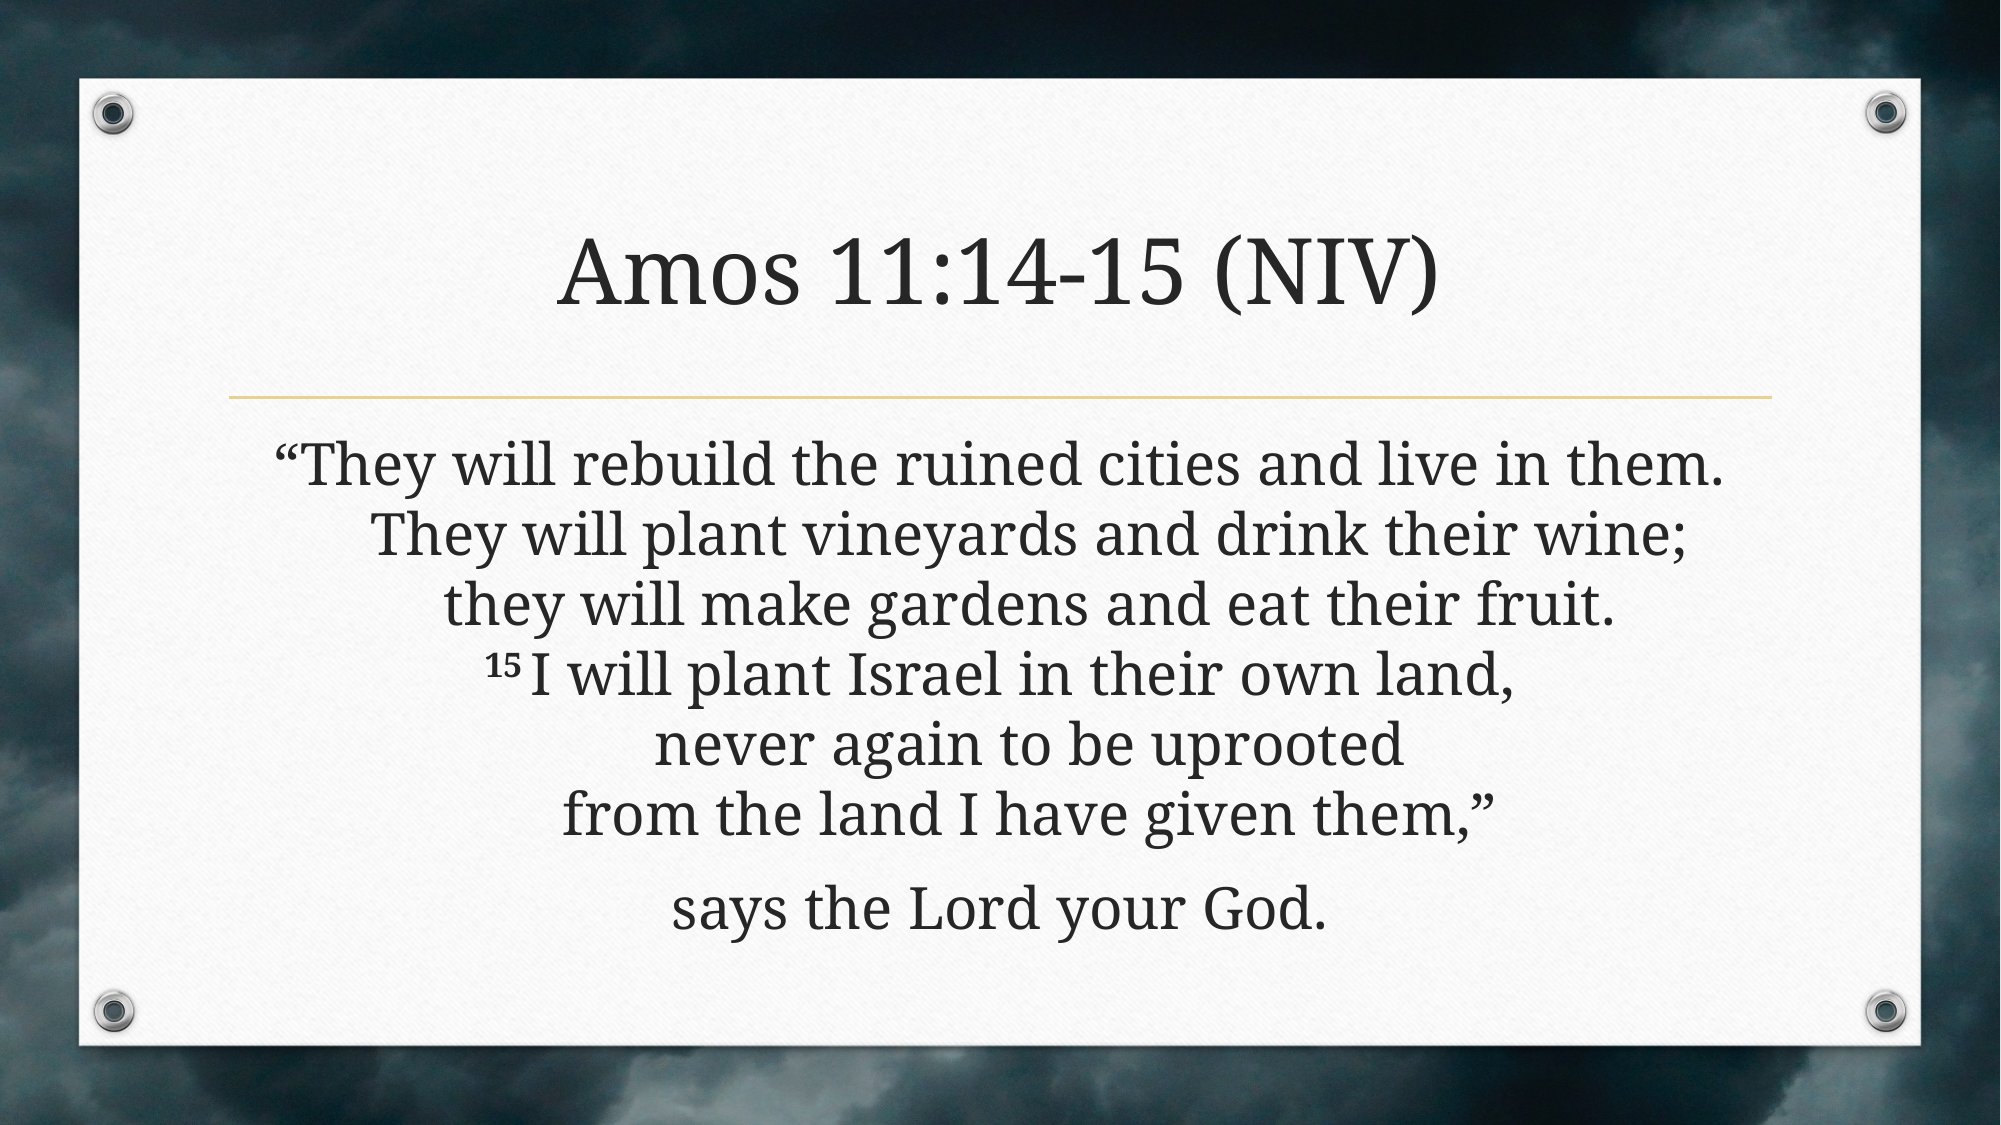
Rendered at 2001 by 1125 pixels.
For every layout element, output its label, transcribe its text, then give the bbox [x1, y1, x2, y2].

picture [0, 0, 2001, 1125]
list “They will rebuild the ruined cities and live in them. They will plant vineyards and drink their wine; they will make gardens and eat their fruit. 15 I will plant Israel in their own land, never again to be uprooted from the land I have given them,” says the Lord your God. [212, 419, 1788, 964]
title Amos 11:14-15 (NIV) [212, 161, 1788, 375]
